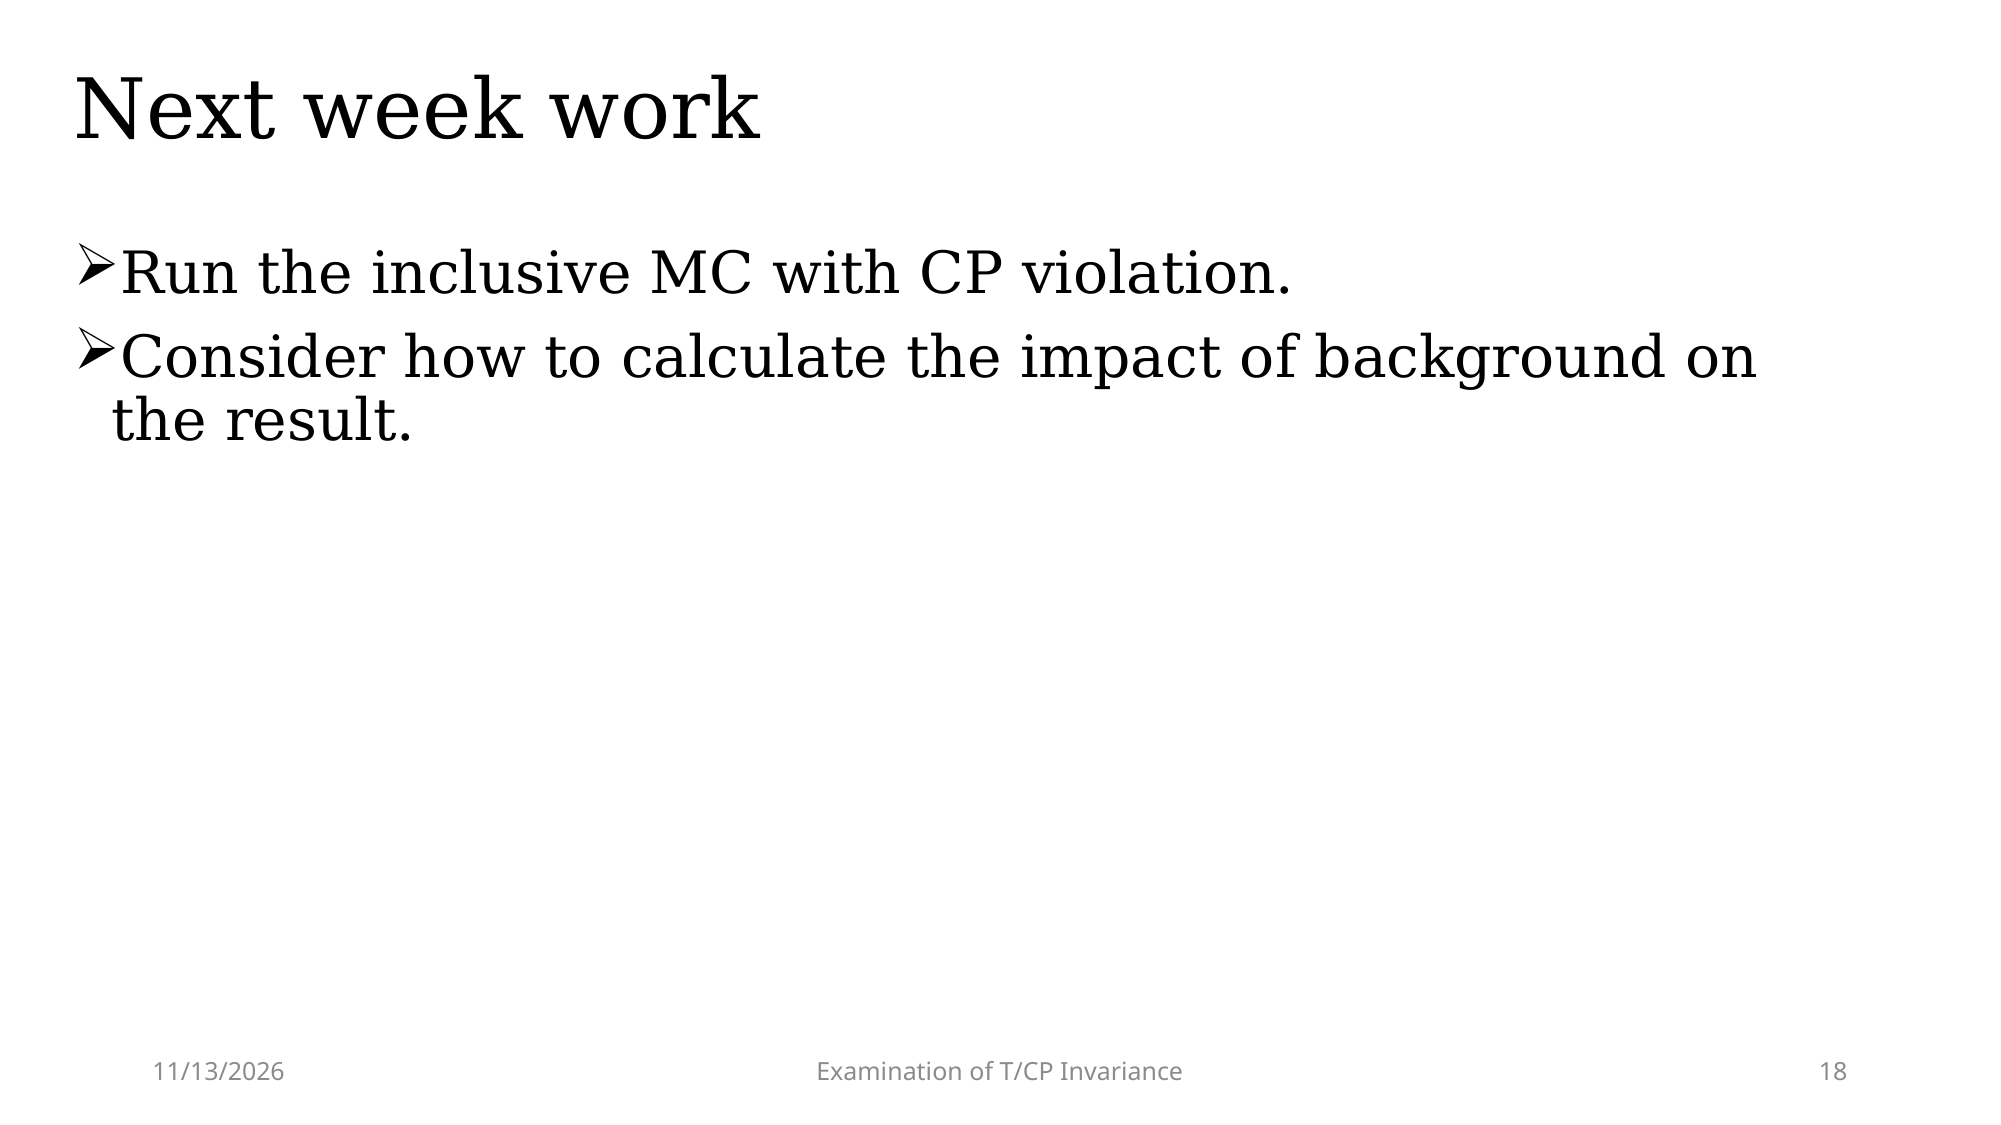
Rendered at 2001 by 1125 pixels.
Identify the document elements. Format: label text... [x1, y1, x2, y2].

slide_number 18 [1412, 1042, 1863, 1103]
title Next week work [59, 10, 1784, 214]
list Run the inclusive MC with CP violation. Consider how to calculate the impact of background on the result. [59, 236, 1784, 950]
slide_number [137, 1042, 588, 1103]
footer Examination of T/CP Invariance [662, 1042, 1338, 1103]
